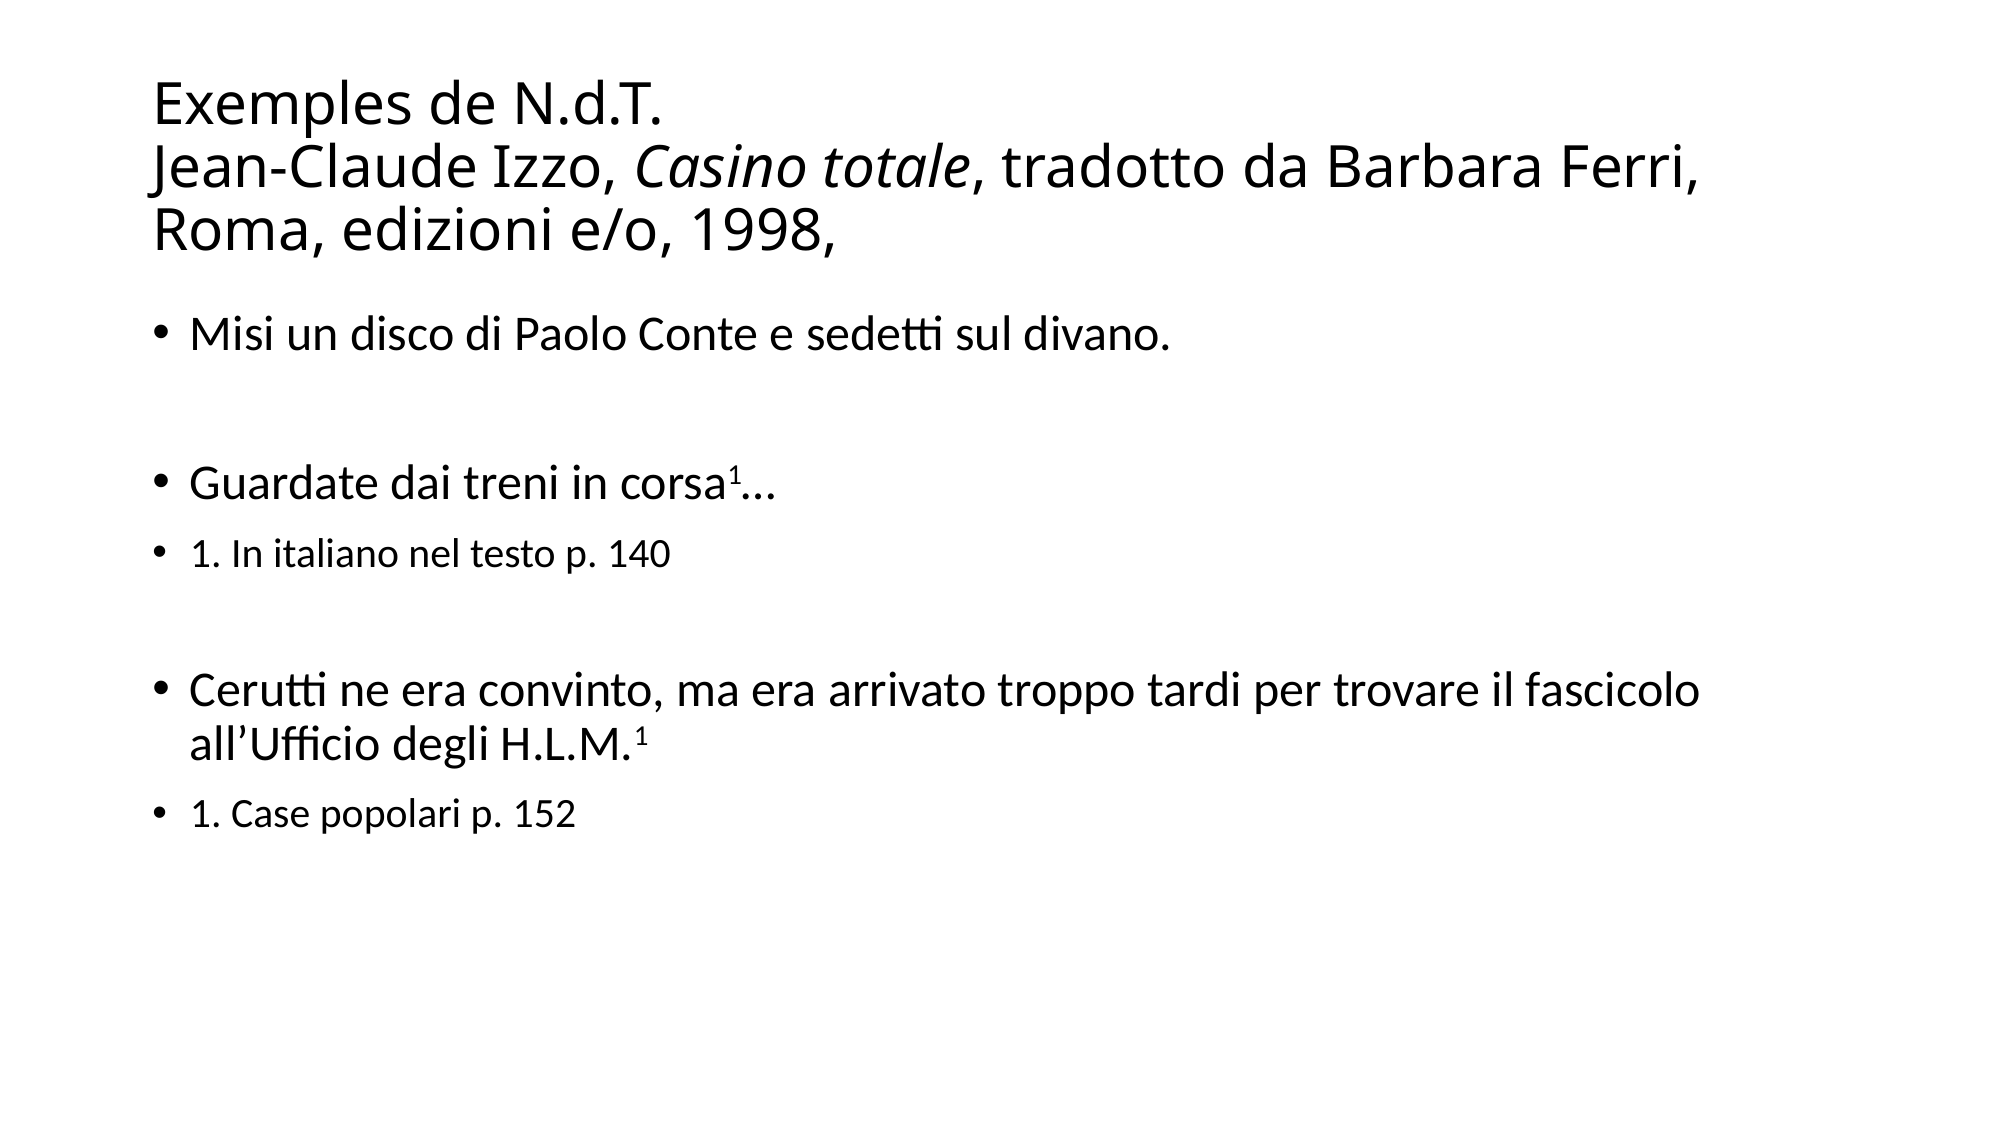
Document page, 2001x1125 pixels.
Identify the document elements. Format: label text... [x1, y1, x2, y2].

title Exemples de N.d.T. Jean-Claude Izzo, Casino totale, tradotto da Barbara Ferri, Roma, edizioni e/o, 1998, [137, 59, 1863, 278]
list Misi un disco di Paolo Conte e sedetti sul divano. Guardate dai treni in corsa1… 1. In italiano nel testo p. 140 Cerutti ne era convinto, ma era arrivato troppo tardi per trovare il fascicolo all’Ufficio degli H.L.M.1 1. Case popolari p. 152 [137, 299, 1863, 1014]
